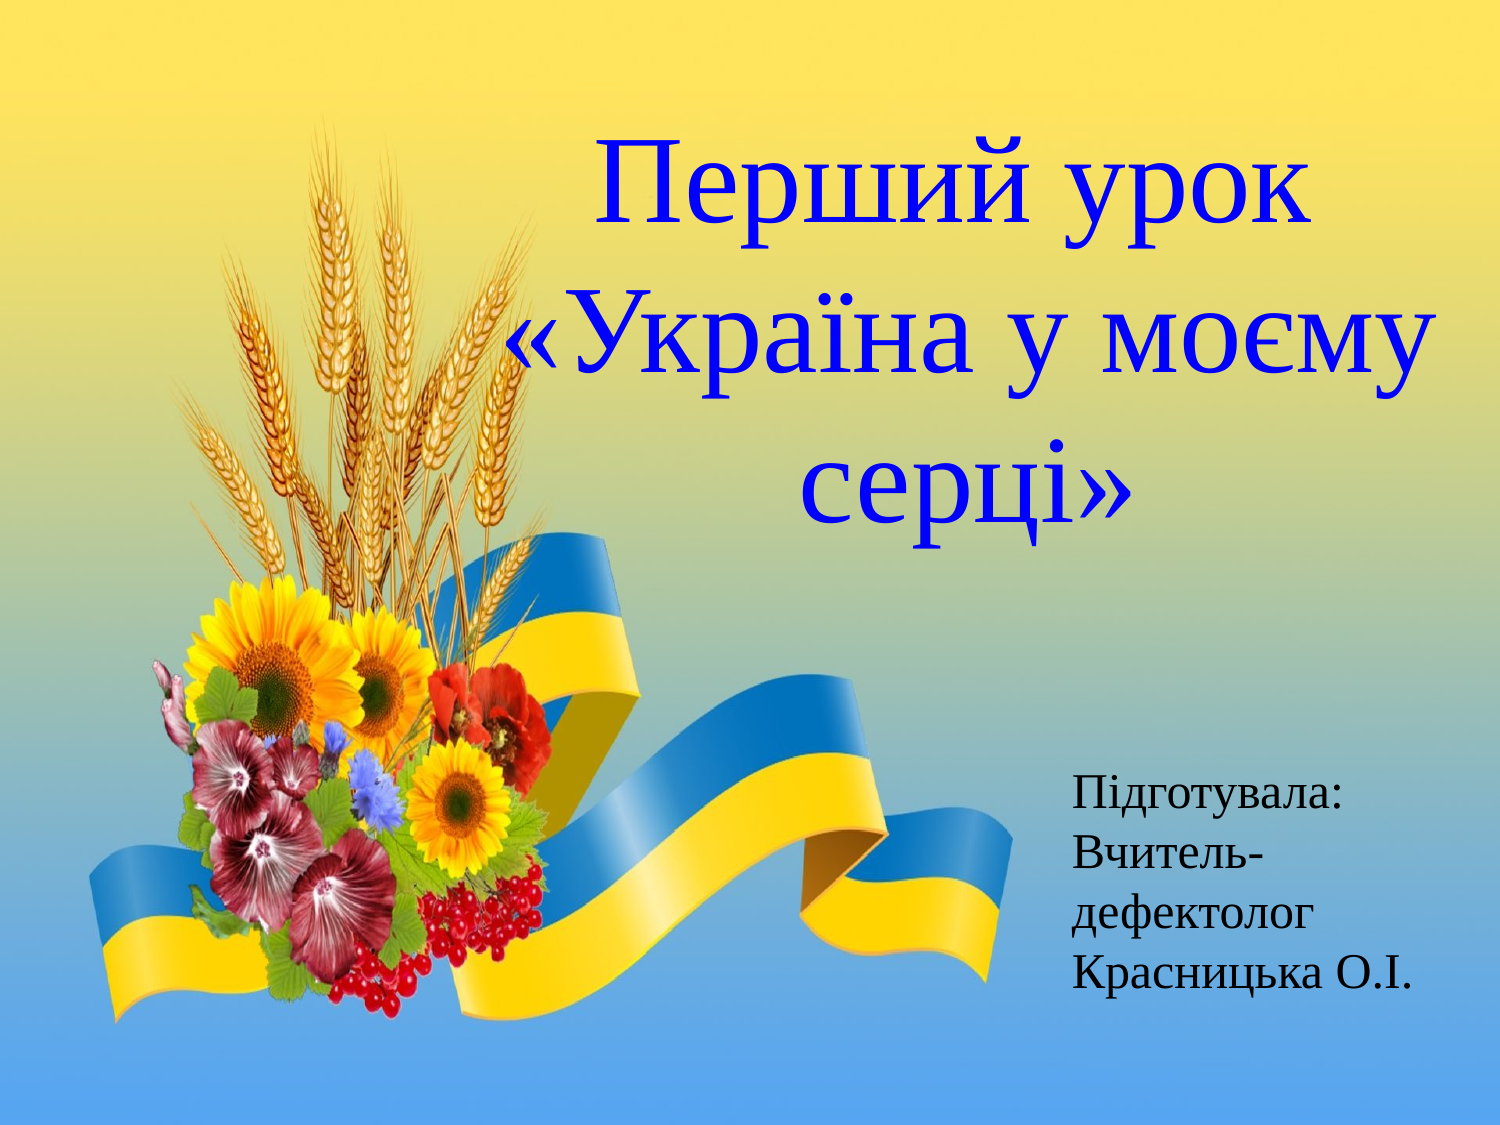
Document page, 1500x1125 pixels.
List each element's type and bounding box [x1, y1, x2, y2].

list [0, 0, 1500, 1125]
